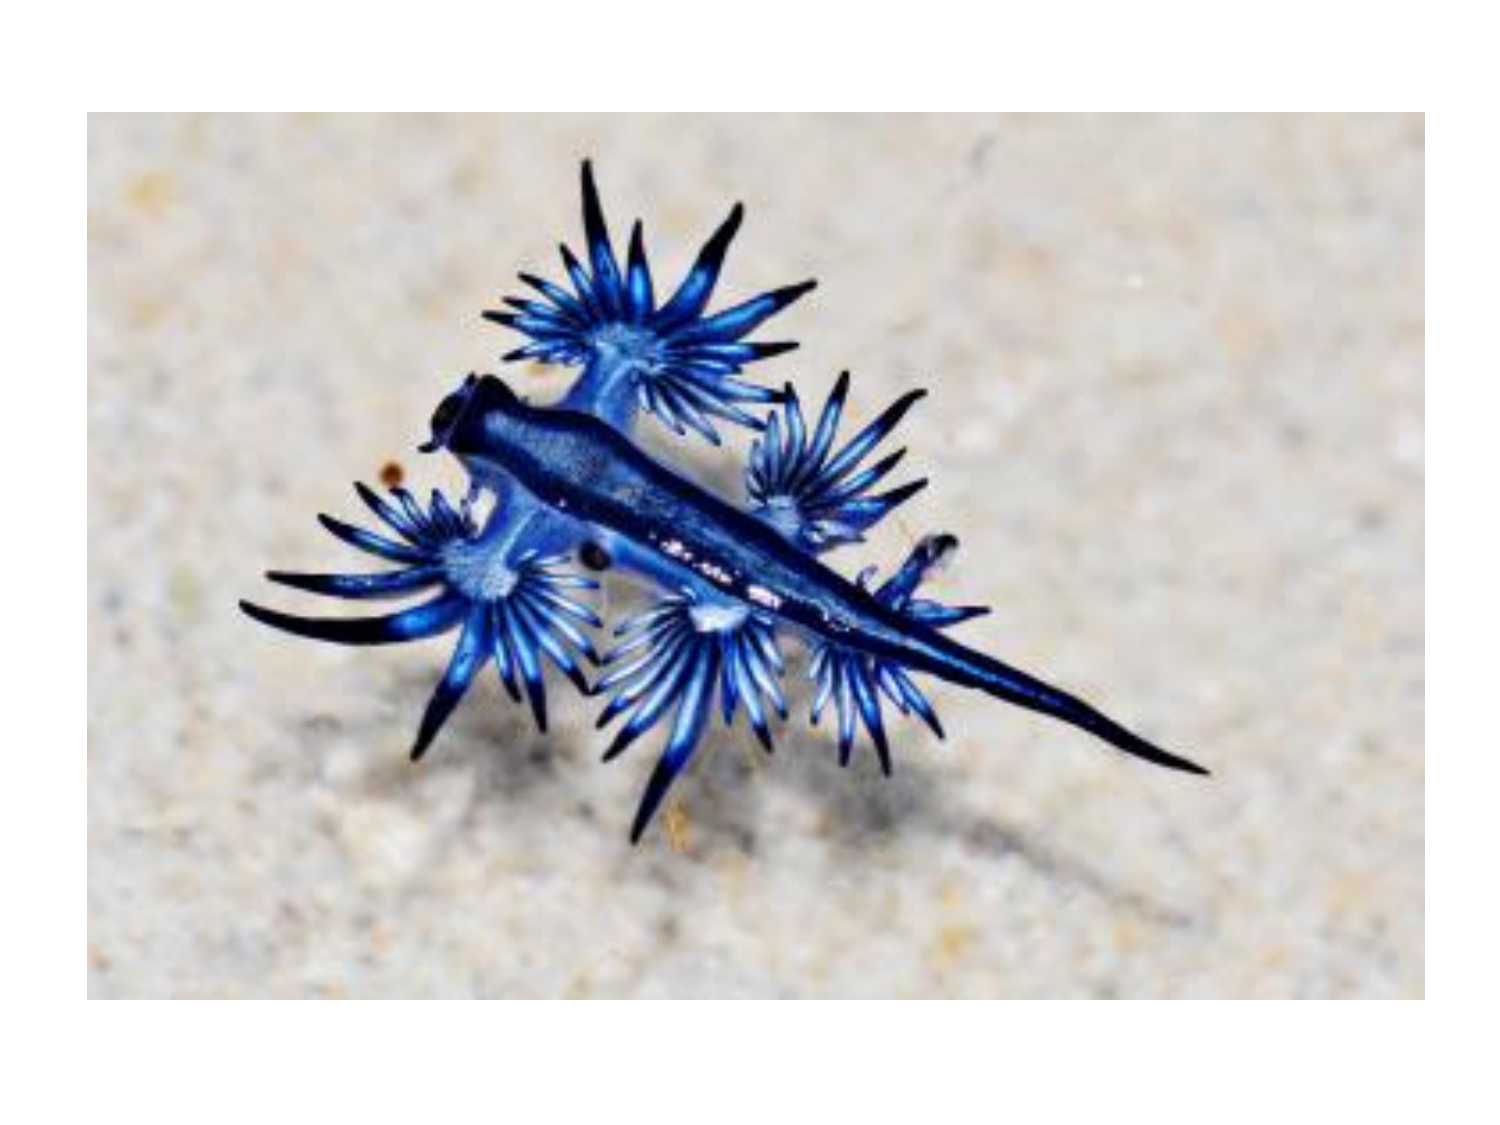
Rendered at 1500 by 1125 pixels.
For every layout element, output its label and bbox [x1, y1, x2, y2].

picture [87, 112, 1425, 1001]
